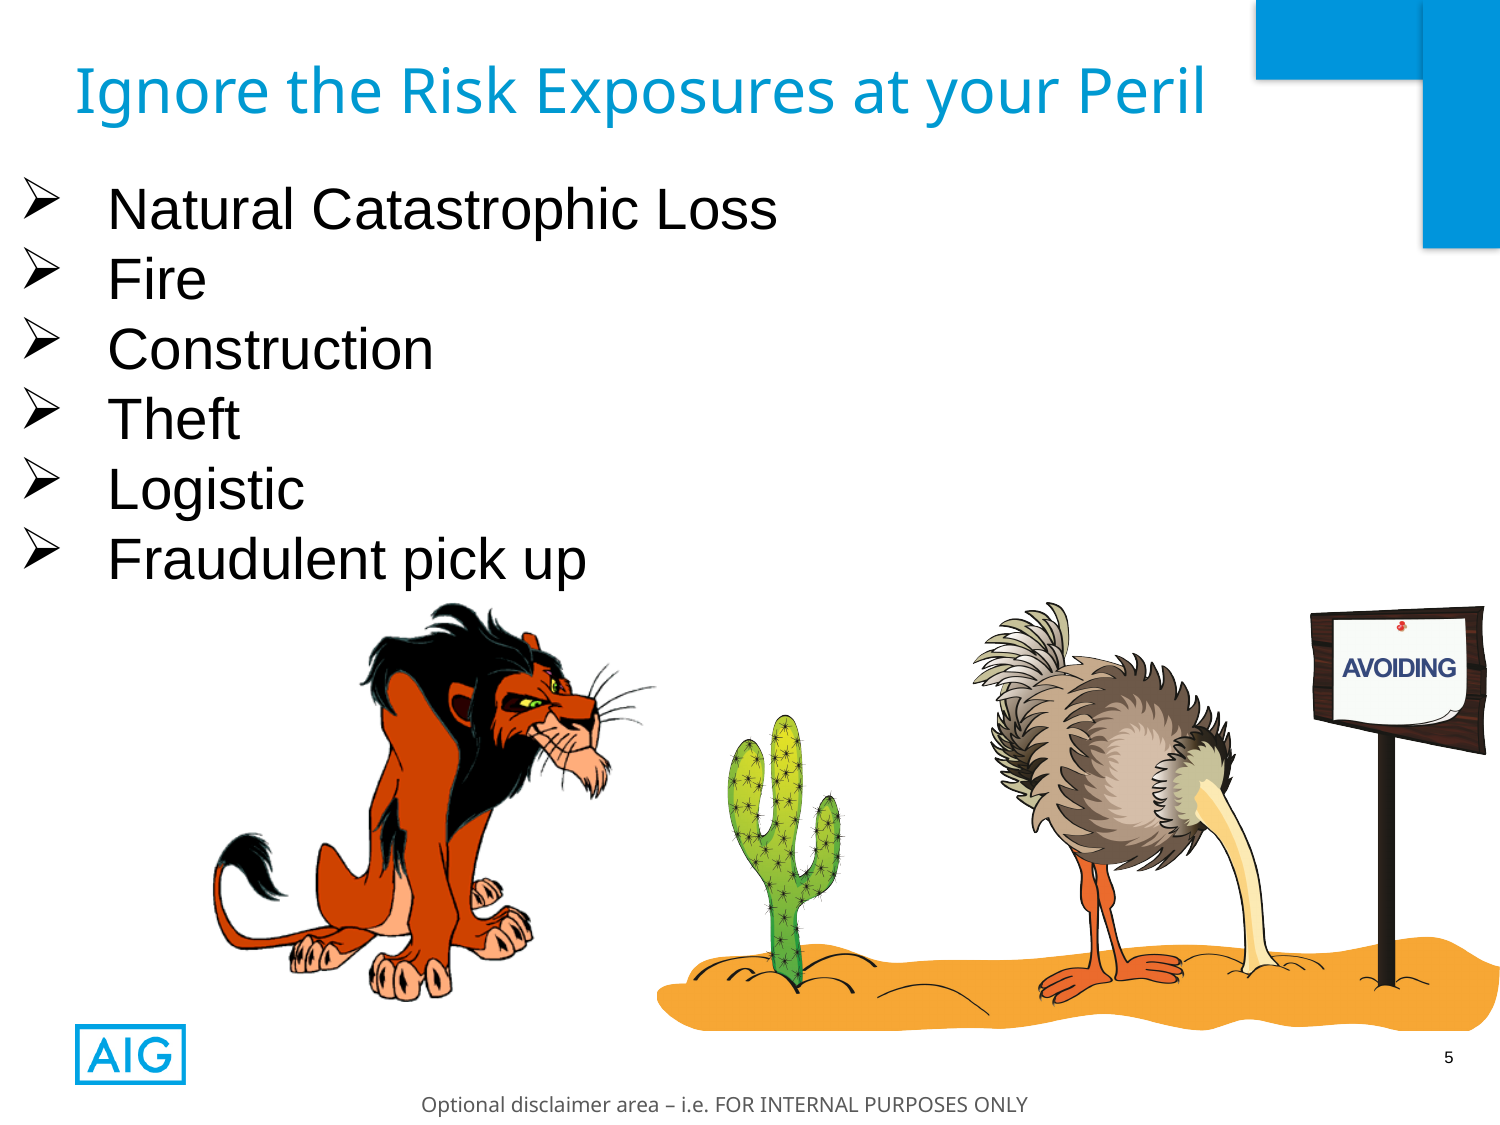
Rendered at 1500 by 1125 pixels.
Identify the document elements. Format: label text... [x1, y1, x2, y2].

title Ignore the Risk Exposures at your Peril [74, 51, 1227, 240]
picture [80, 1030, 181, 1080]
picture [212, 602, 1500, 1032]
text_box Natural Catastrophic Loss Fire Construction Theft Logistic Fraudulent pick up [4, 163, 796, 599]
